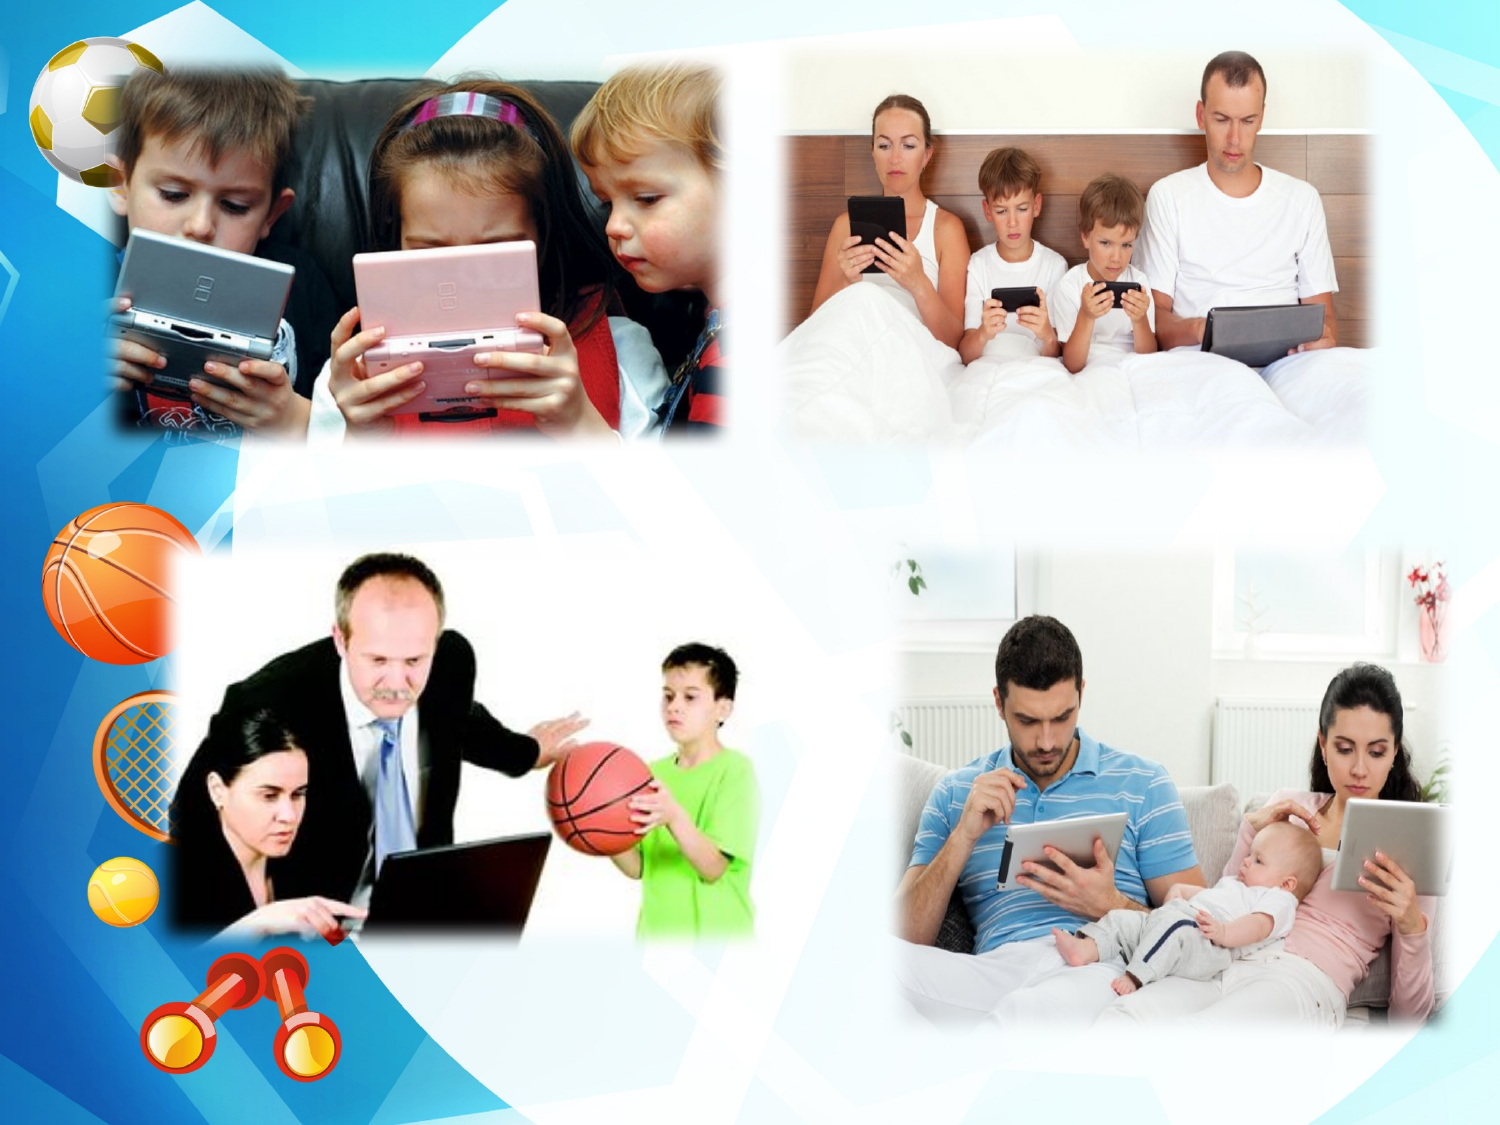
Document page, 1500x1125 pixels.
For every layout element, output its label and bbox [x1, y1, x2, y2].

picture [0, 0, 1500, 1125]
list [770, 33, 1384, 464]
list [97, 52, 735, 451]
